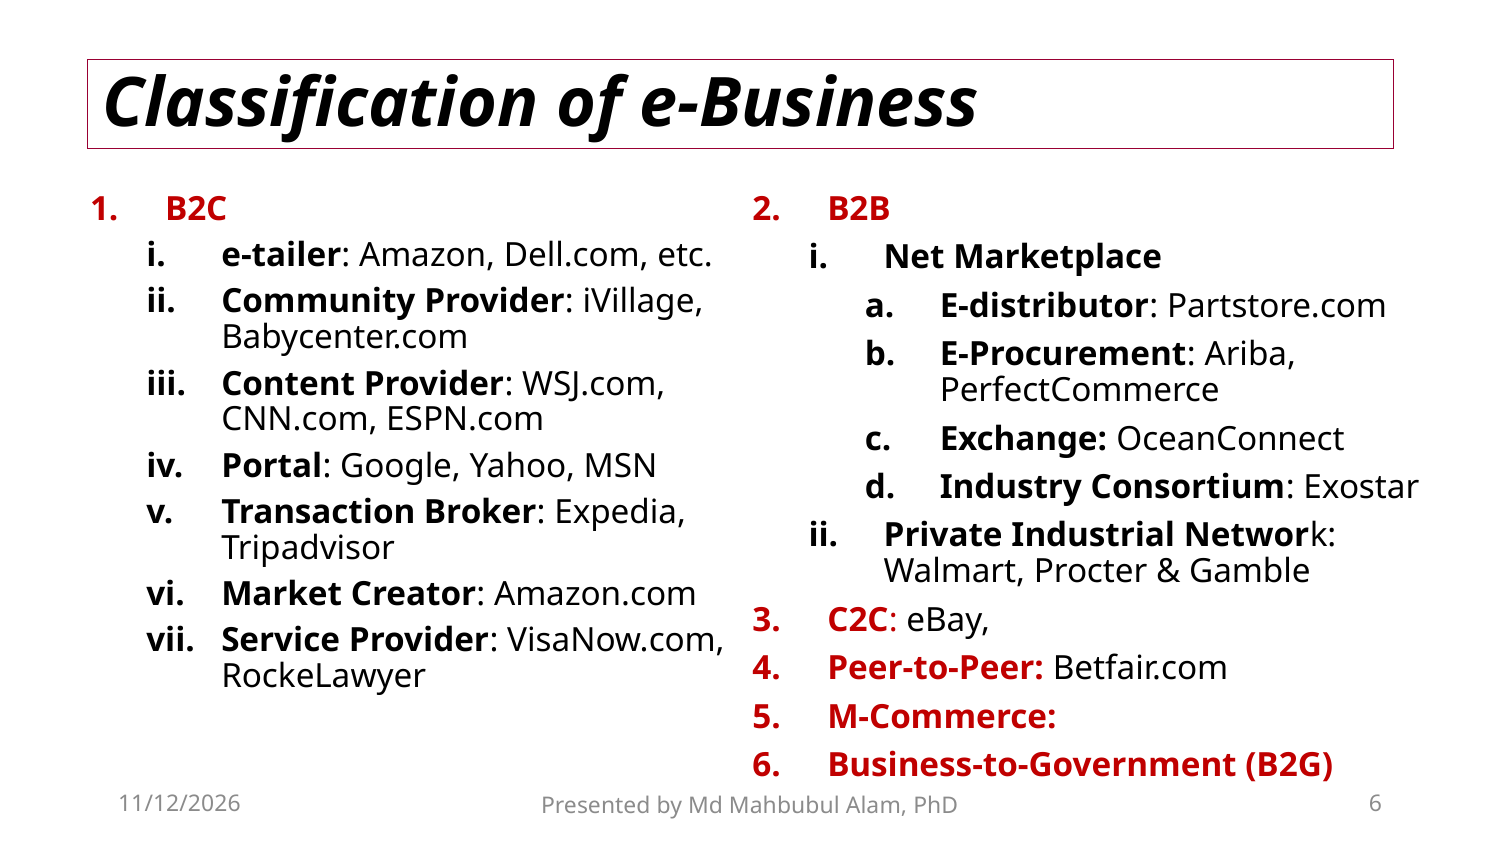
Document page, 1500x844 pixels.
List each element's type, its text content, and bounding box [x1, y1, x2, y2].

text_box B2B Net Marketplace E-distributor: Partstore.com E-Procurement: Ariba, PerfectCommerce Exchange: OceanConnect Industry Consortium: Exostar Private Industrial Network: Walmart, Procter & Gamble C2C: eBay, Peer-to-Peer: Betfair.com M-Commerce: Business-to-Government (B2G) [737, 184, 1463, 797]
title Classification of e-Business [87, 59, 1394, 149]
slide_number 30-Jan-19 [103, 782, 441, 827]
slide_number 6 [1059, 782, 1397, 827]
list B2C e-tailer: Amazon, Dell.com, etc. Community Provider: iVillage, Babycenter.com Content Provider: WSJ.com, CNN.com, ESPN.com Portal: Google, Yahoo, MSN Transaction Broker: Expedia, Tripadvisor Market Creator: Amazon.com Service Provider: VisaNow.com, RockeLawyer [75, 184, 737, 720]
footer Presented by Md Mahbubul Alam, PhD [496, 782, 1004, 827]
